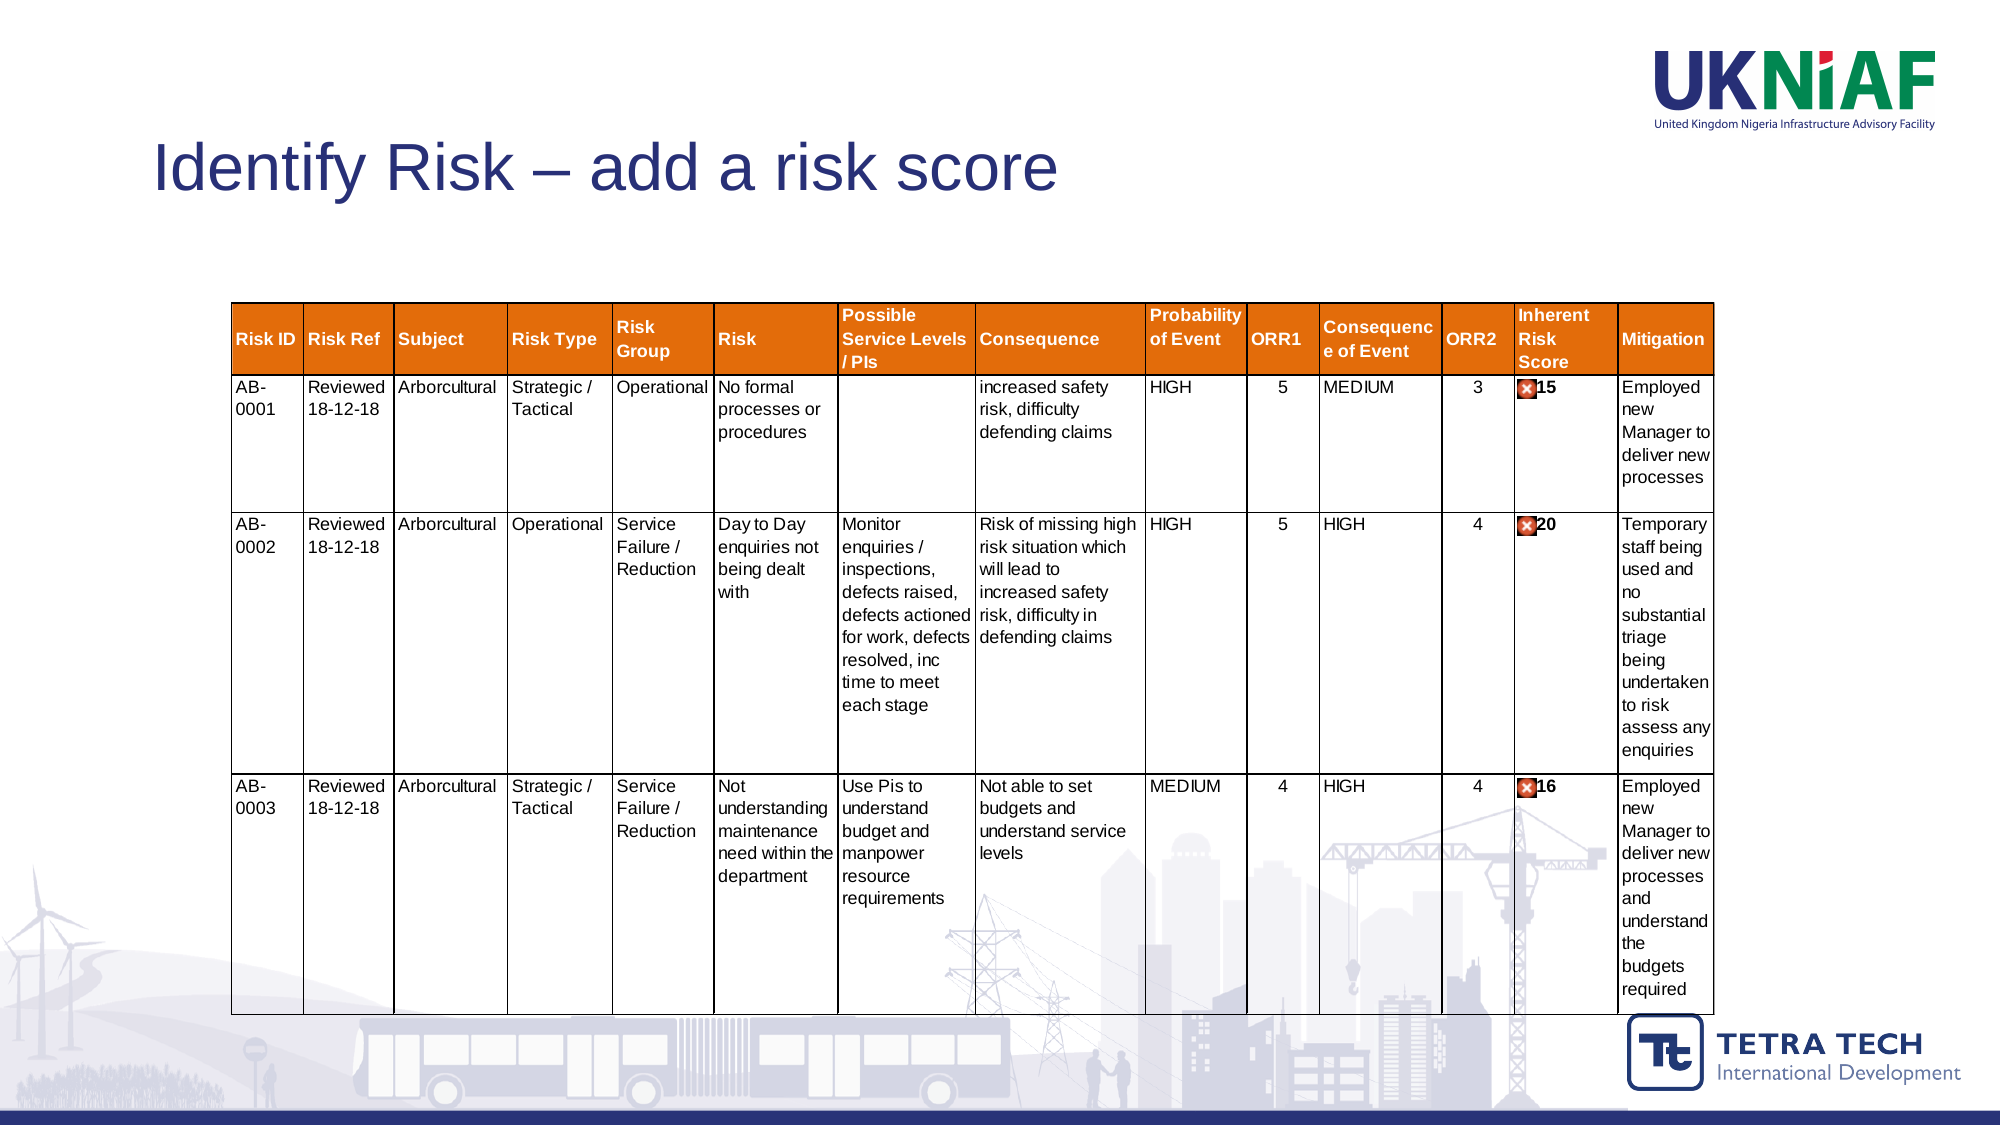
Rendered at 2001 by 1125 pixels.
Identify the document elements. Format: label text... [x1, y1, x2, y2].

picture [231, 302, 1961, 1091]
title Identify Risk – add a risk score [137, 59, 1863, 278]
picture [1654, 51, 1935, 131]
